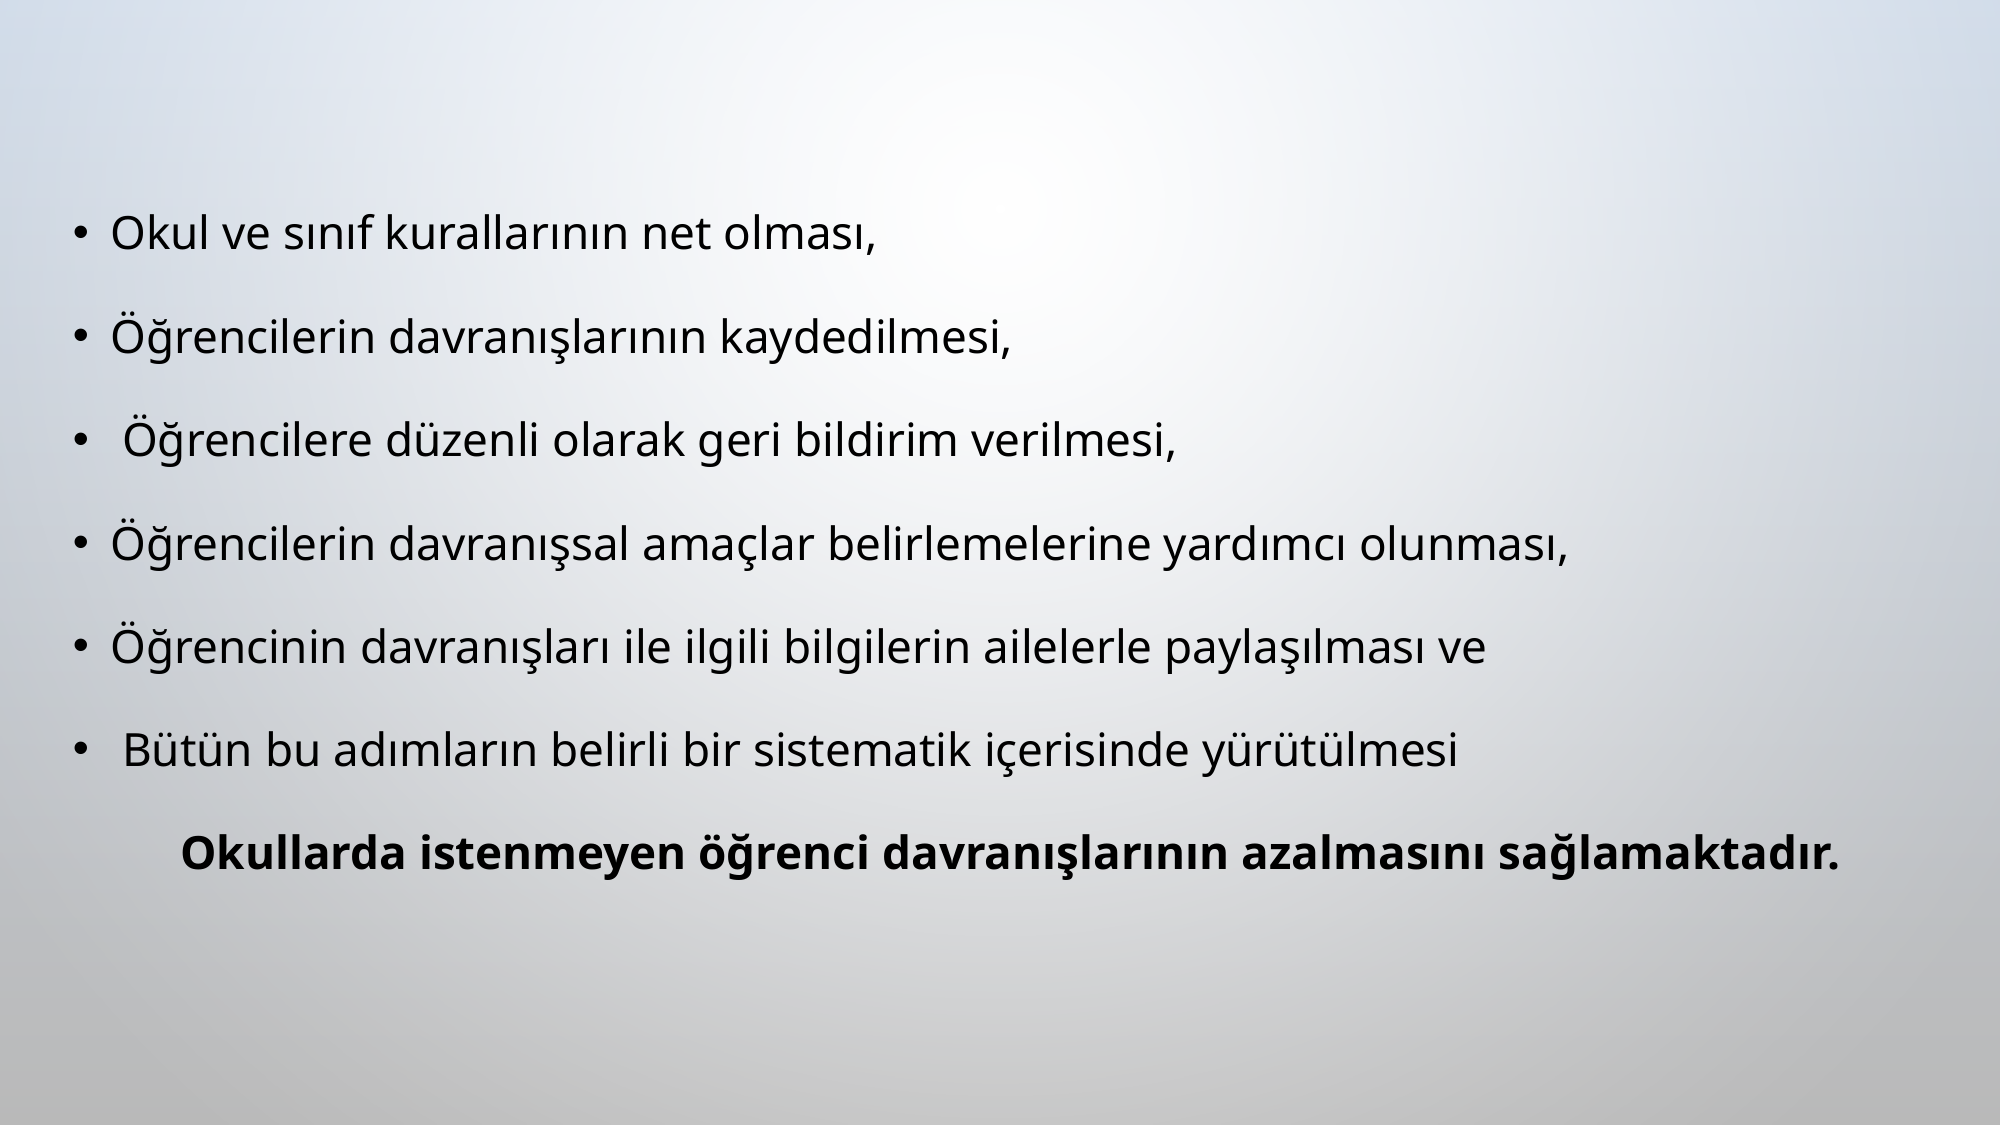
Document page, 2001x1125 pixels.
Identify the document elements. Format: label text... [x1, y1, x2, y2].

list Okul ve sınıf kurallarının net olması, Öğrencilerin davranışlarının kaydedilmesi, Öğrencilere düzenli olarak geri bildirim verilmesi, Öğrencilerin davranışsal amaçlar belirlemelerine yardımcı olunması, Öğrencinin davranışları ile ilgili bilgilerin ailelerle paylaşılması ve Bütün bu adımların belirli bir sistematik içerisinde yürütülmesi Okullarda istenmeyen öğrenci davranışlarının azalmasını sağlamaktadır. [57, 169, 1964, 992]
picture [0, 0, 2000, 1125]
